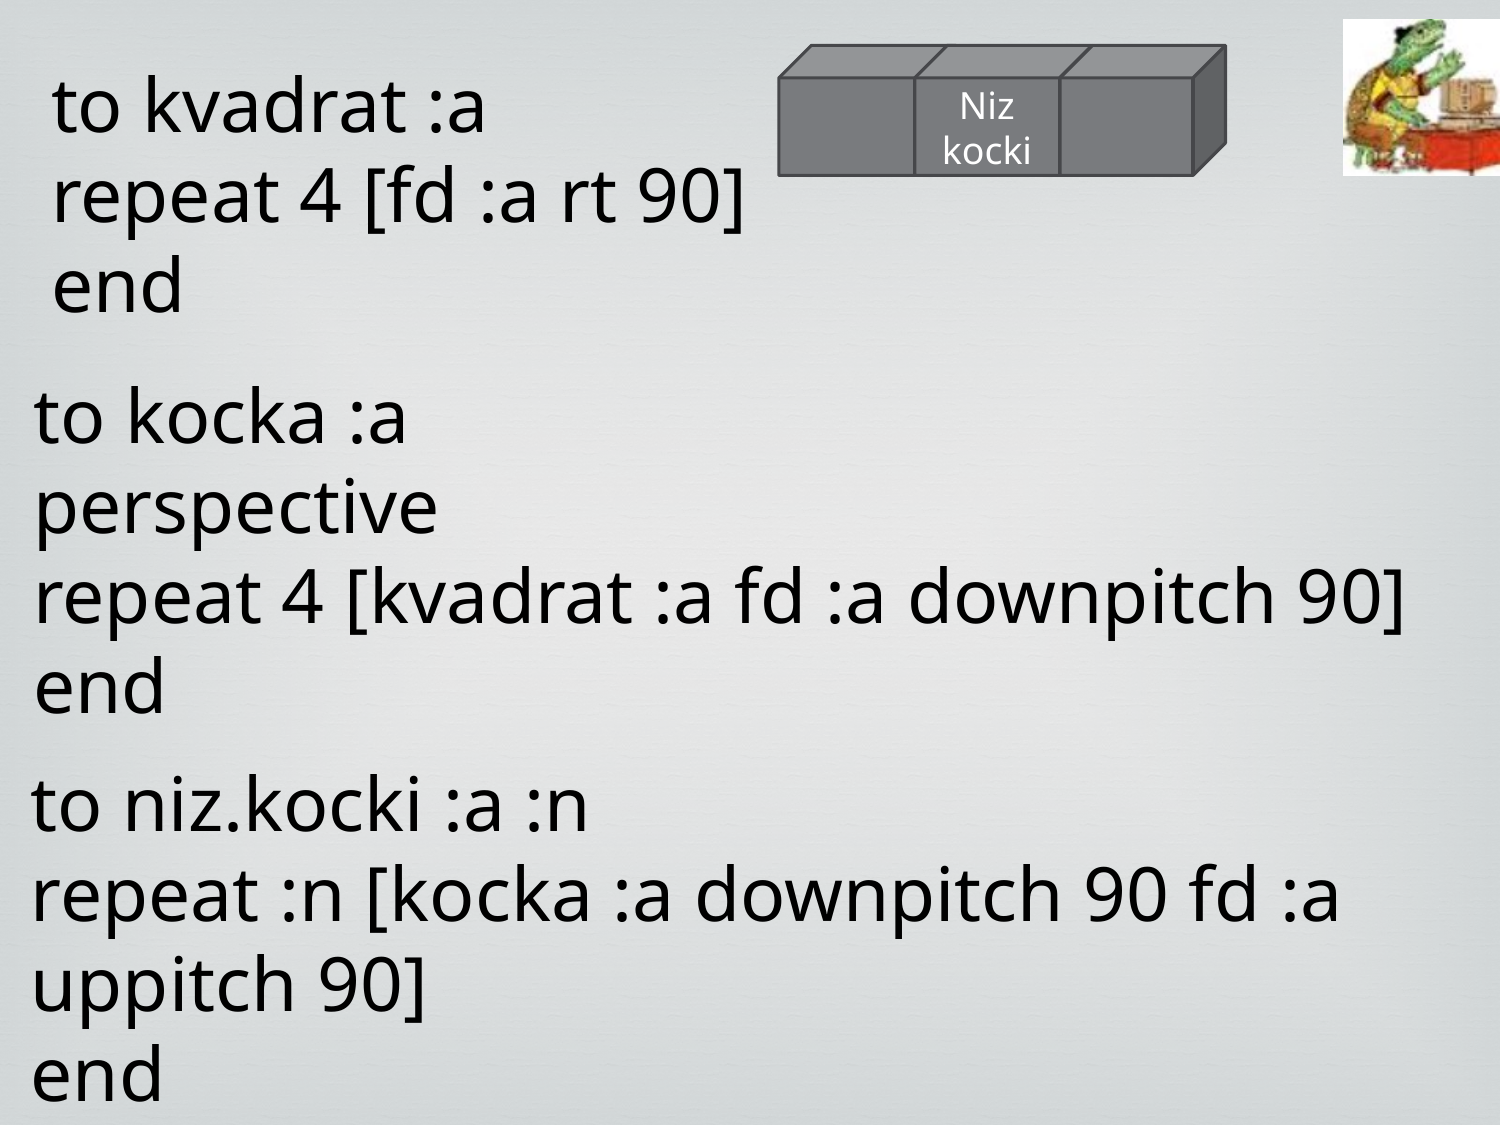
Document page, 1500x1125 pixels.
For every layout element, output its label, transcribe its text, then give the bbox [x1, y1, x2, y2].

picture [1343, 18, 1500, 176]
text_box to niz.kocki :a :n repeat :n [kocka :a downpitch 90 fd :a uppitch 90] end [15, 748, 1422, 1124]
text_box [778, 44, 1226, 176]
text_box to kvadrat :a repeat 4 [fd :a rt 90] end [36, 50, 787, 336]
text_box to kocka :a perspective repeat 4 [kvadrat :a fd :a downpitch 90] end [18, 361, 1454, 737]
